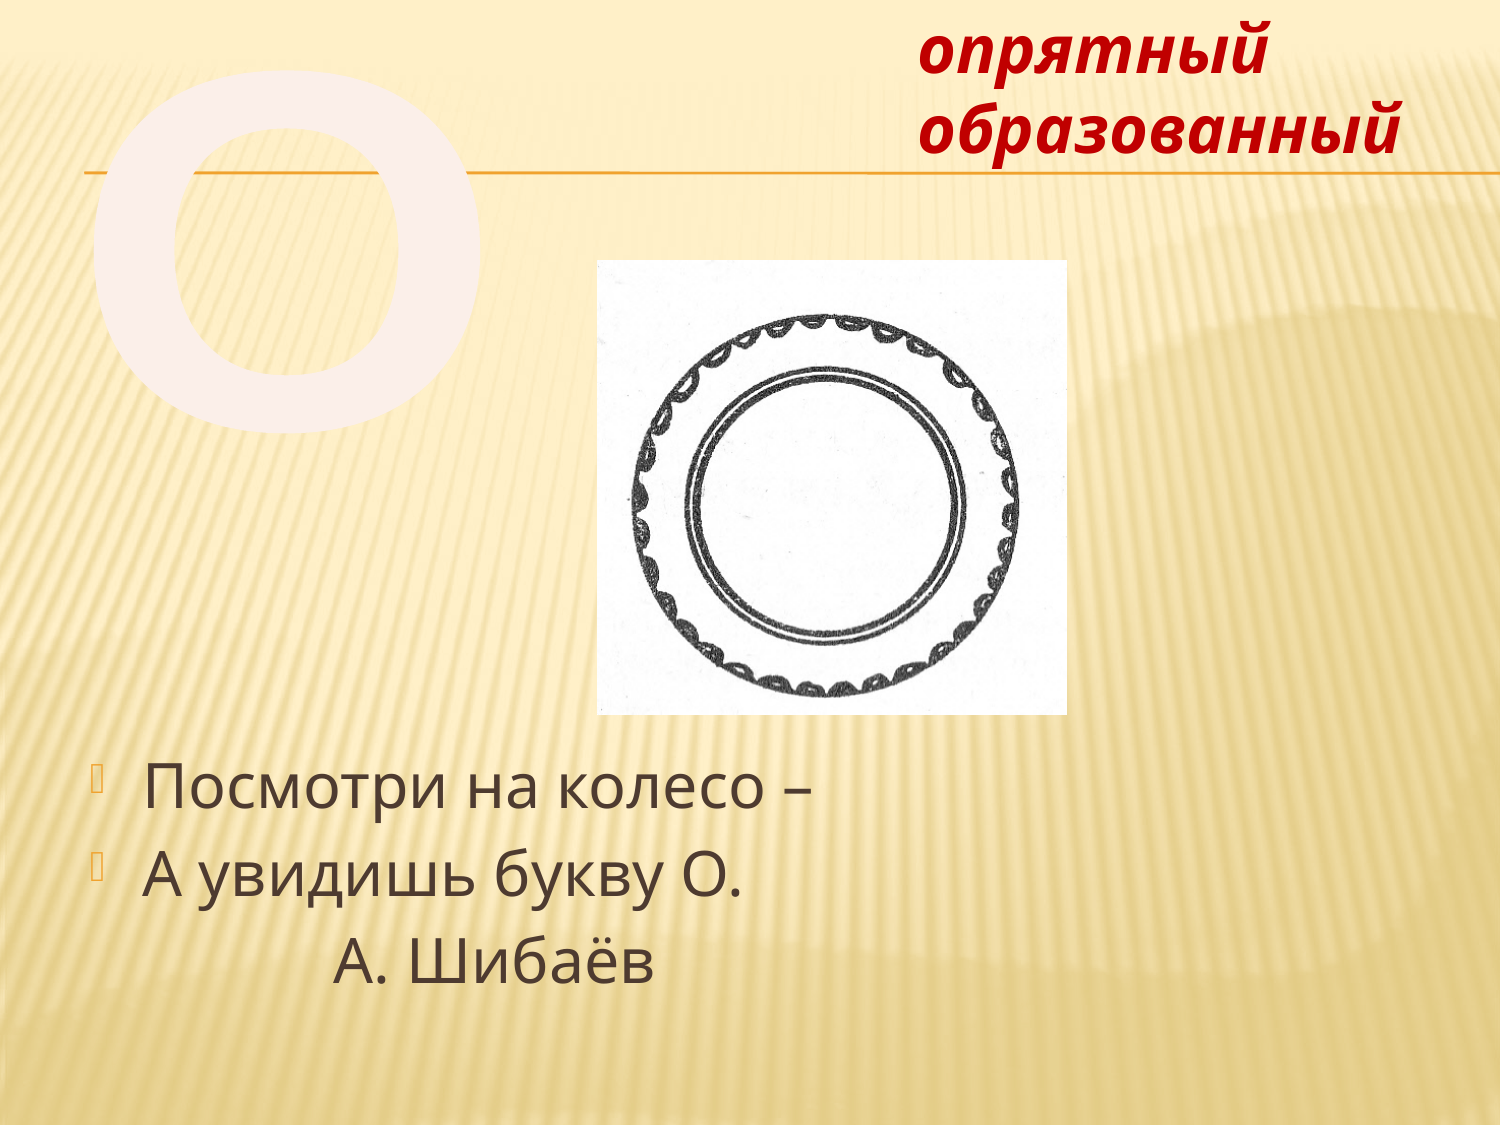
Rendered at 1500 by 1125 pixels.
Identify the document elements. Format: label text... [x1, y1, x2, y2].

list Посмотри на колесо – А увидишь букву О. А. Шибаёв [75, 738, 1425, 1005]
picture [597, 259, 1067, 716]
text_box опрятный образованный [902, 0, 1475, 175]
